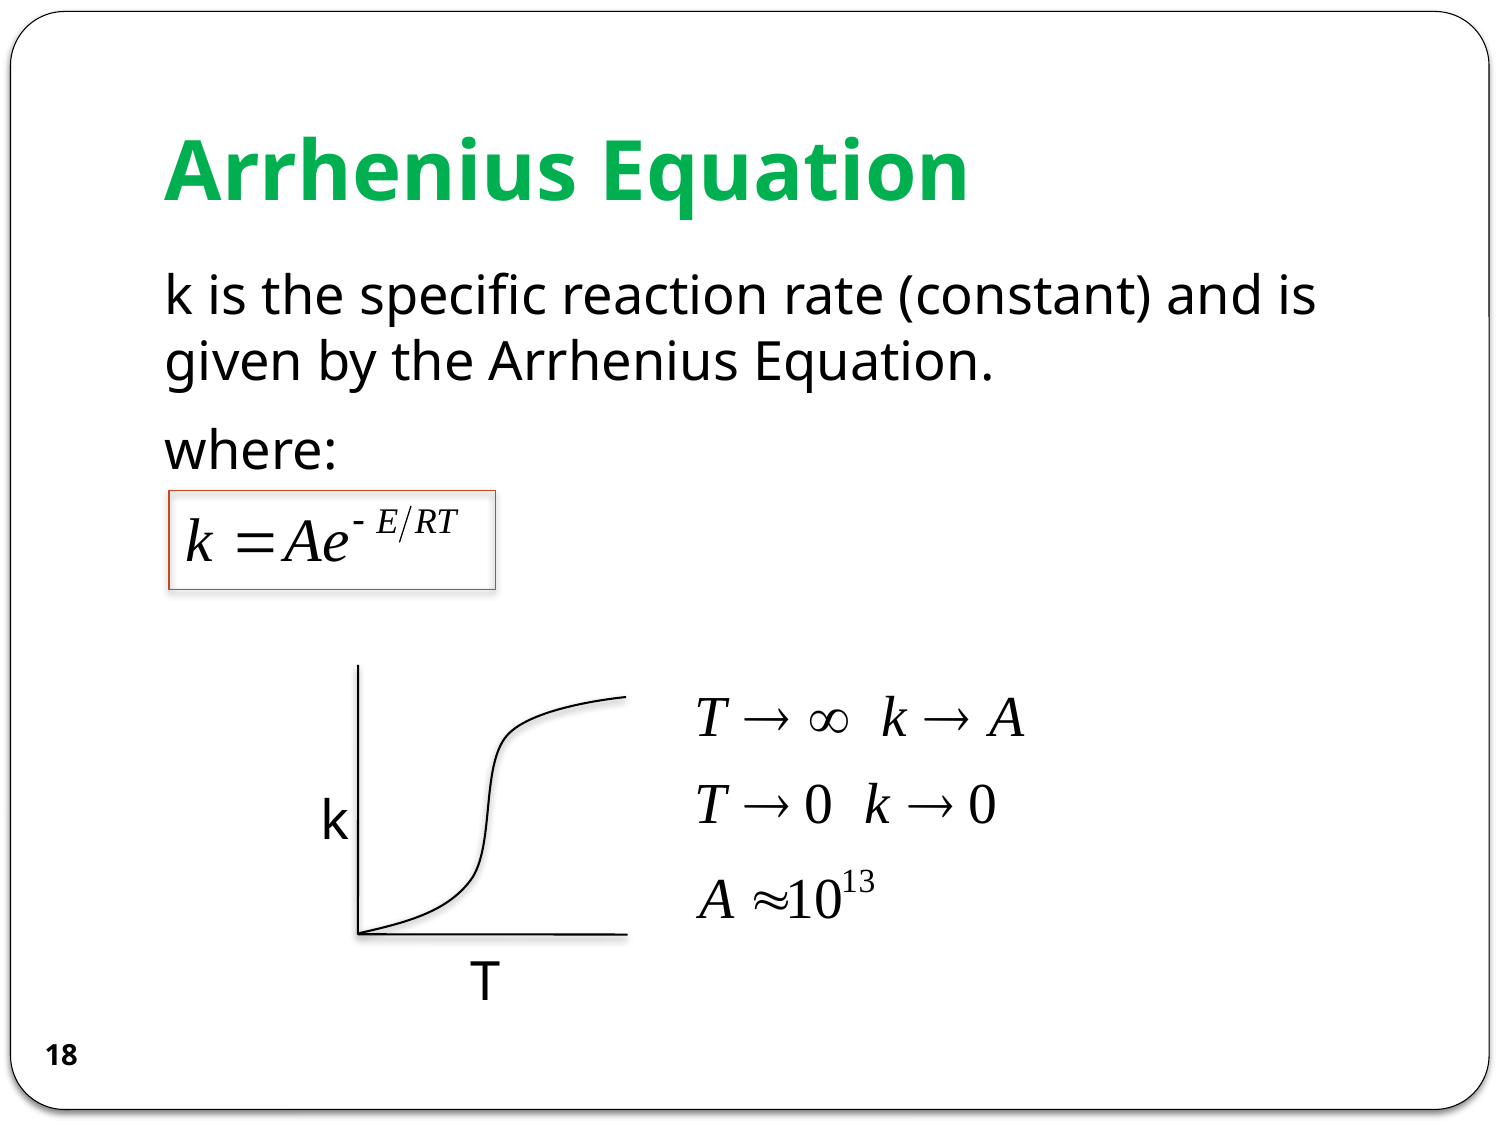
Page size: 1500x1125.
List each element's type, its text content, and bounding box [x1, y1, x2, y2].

text_box k is the specific reaction rate (constant) and is given by the Arrhenius Equation. where: [149, 253, 1425, 488]
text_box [168, 490, 496, 590]
slide_number 18 [23, 1018, 99, 1094]
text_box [304, 664, 1029, 1020]
title Arrhenius Equation [150, 45, 1425, 233]
